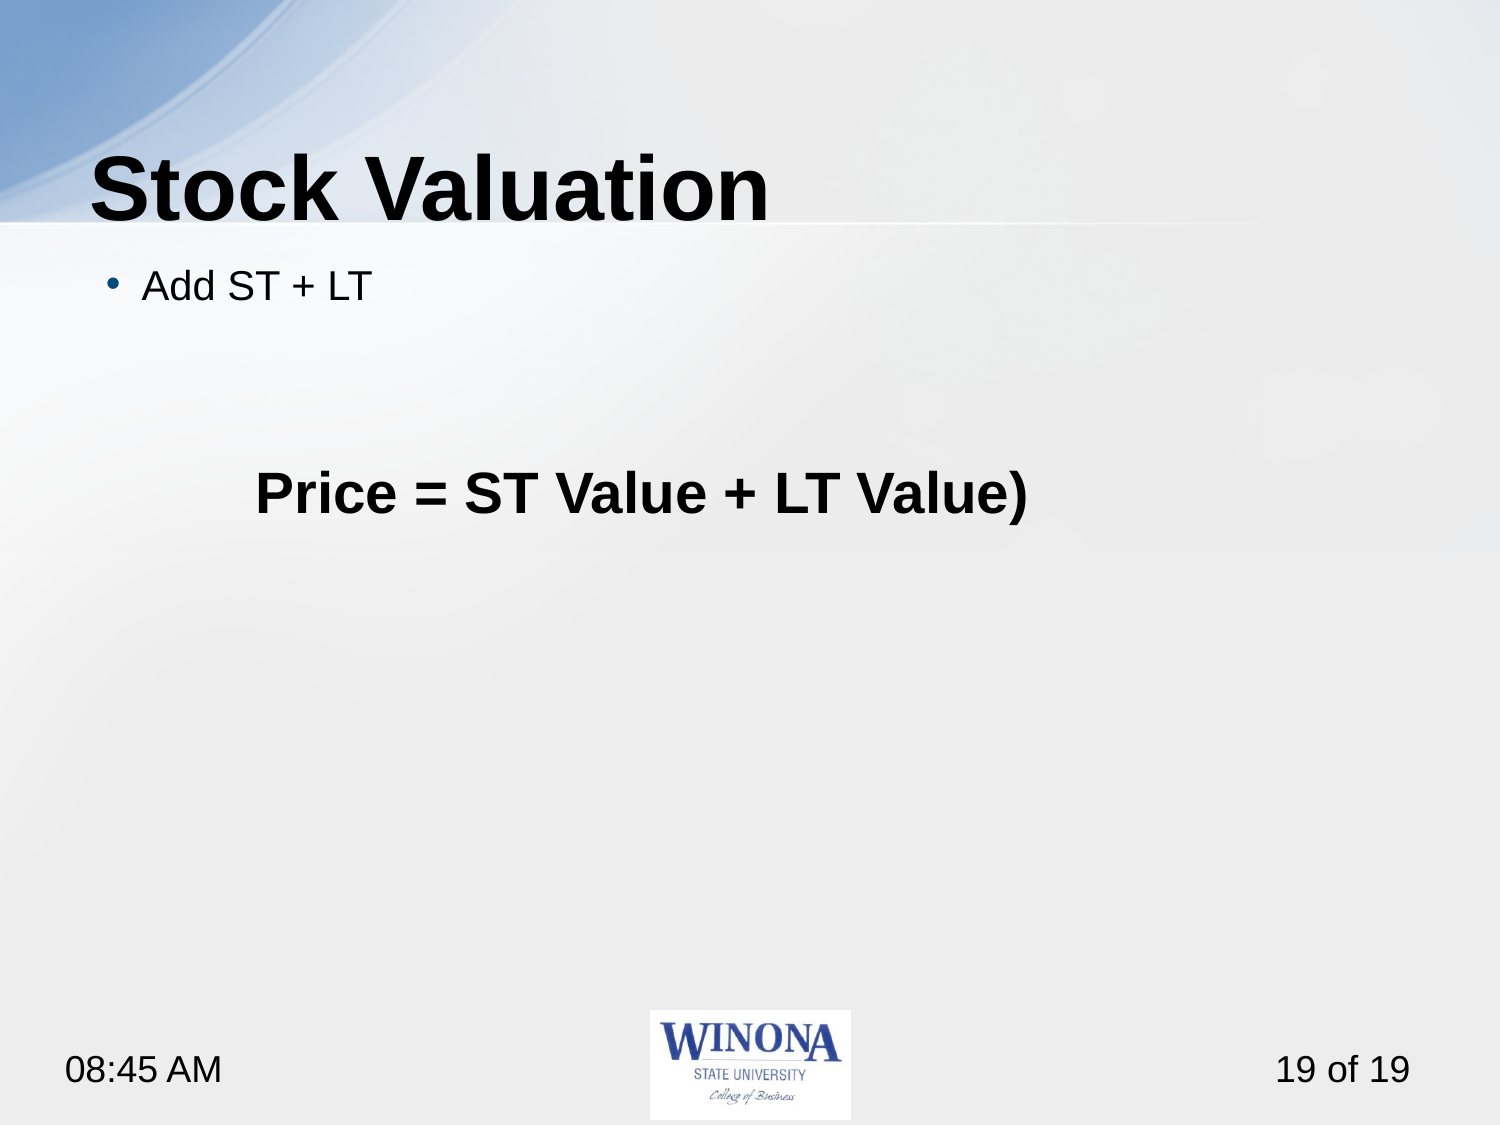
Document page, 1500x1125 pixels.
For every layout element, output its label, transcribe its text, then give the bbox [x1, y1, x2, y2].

picture [0, 0, 1500, 1125]
title Stock Valuation [75, 58, 1426, 247]
list Add ST + LT Price = ST Value + LT Value) [91, 251, 1409, 975]
